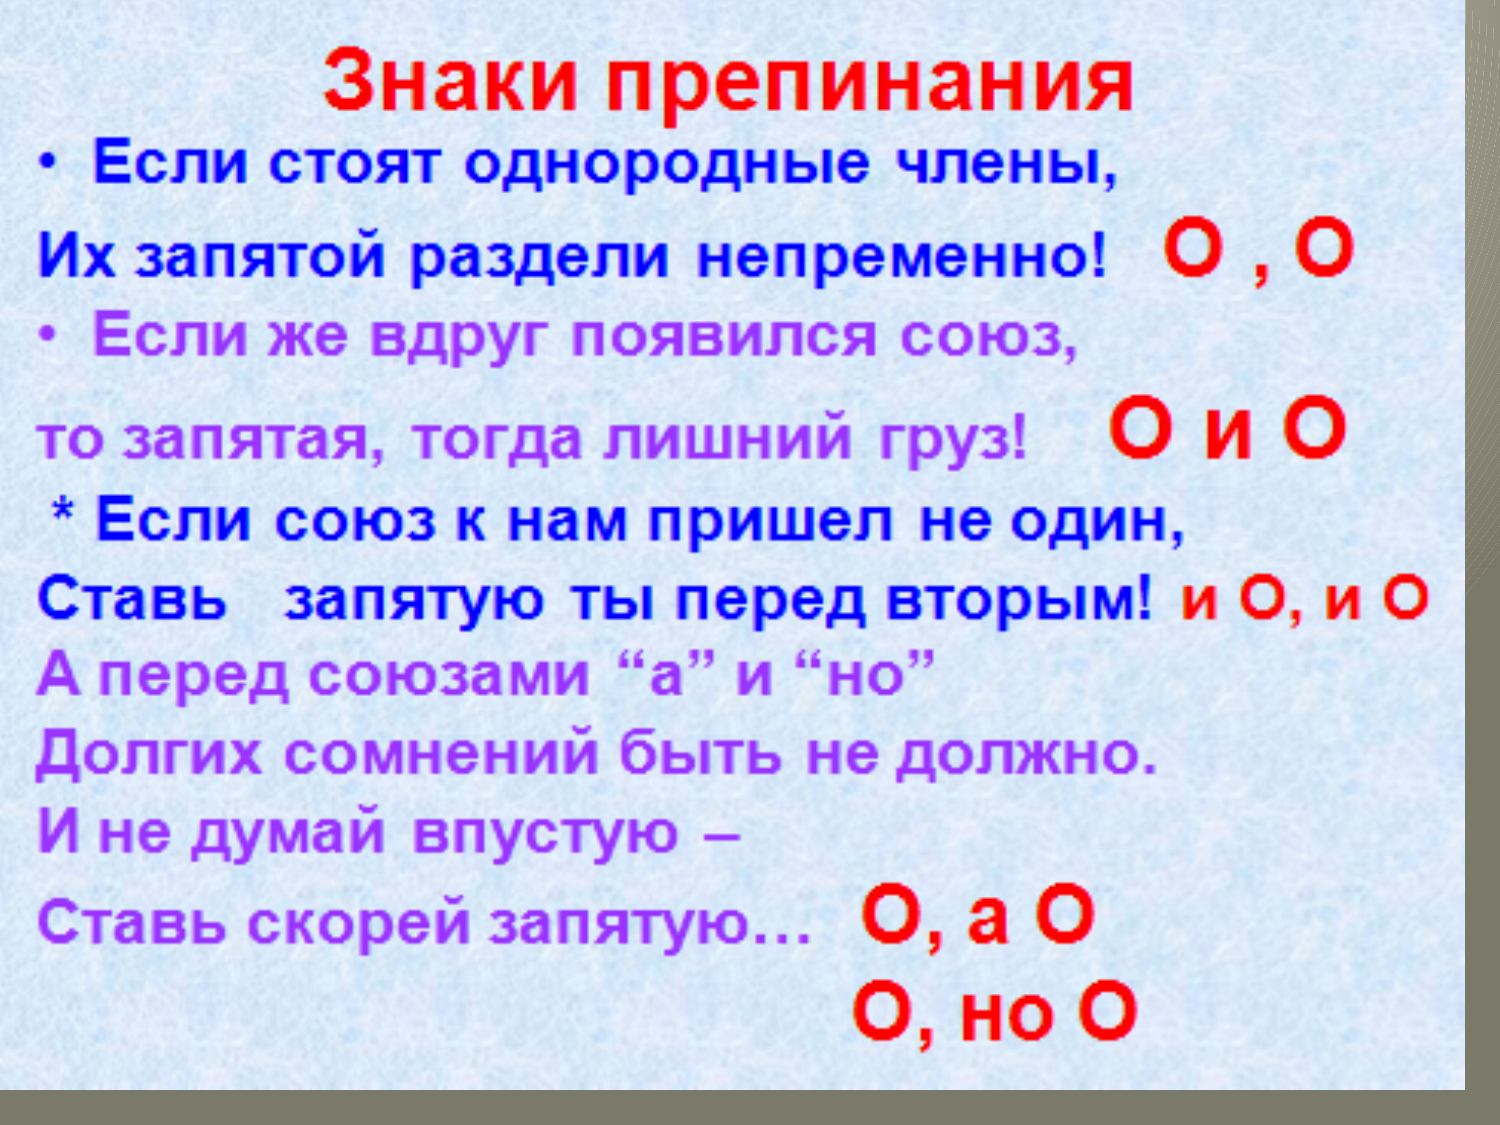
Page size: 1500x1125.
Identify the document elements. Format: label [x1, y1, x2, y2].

list [0, 0, 1466, 1091]
